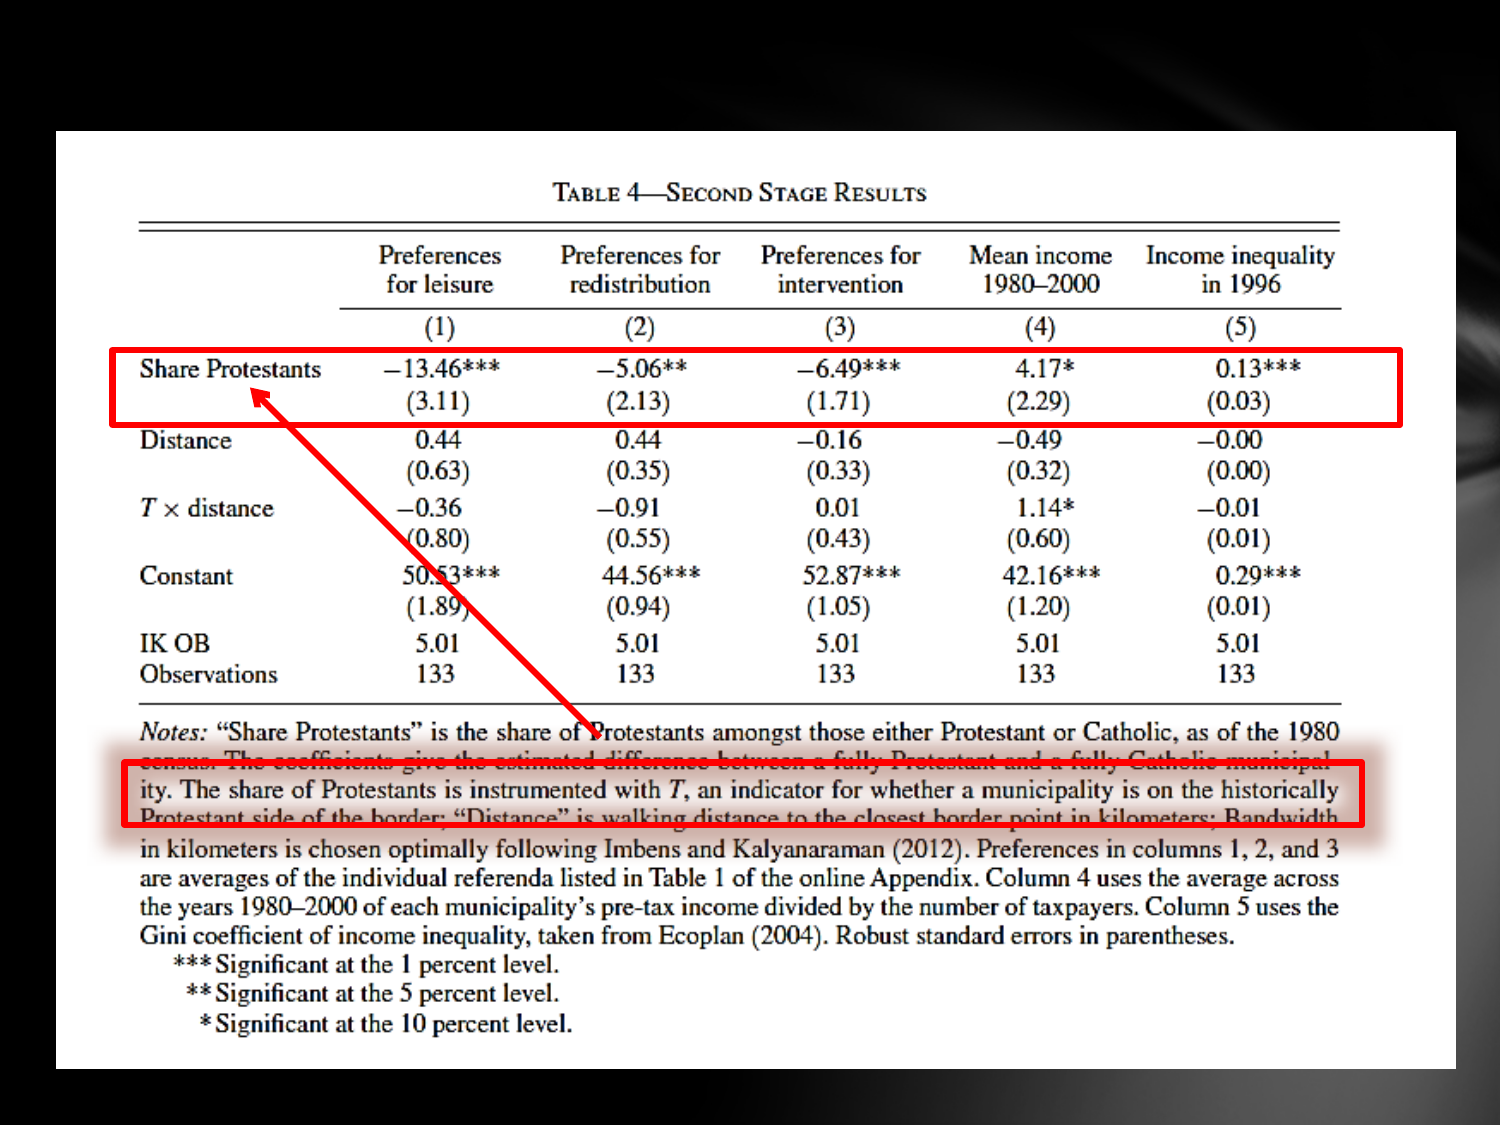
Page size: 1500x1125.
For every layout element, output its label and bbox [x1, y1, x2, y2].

list [62, 137, 1451, 1063]
text_box [249, 387, 601, 738]
